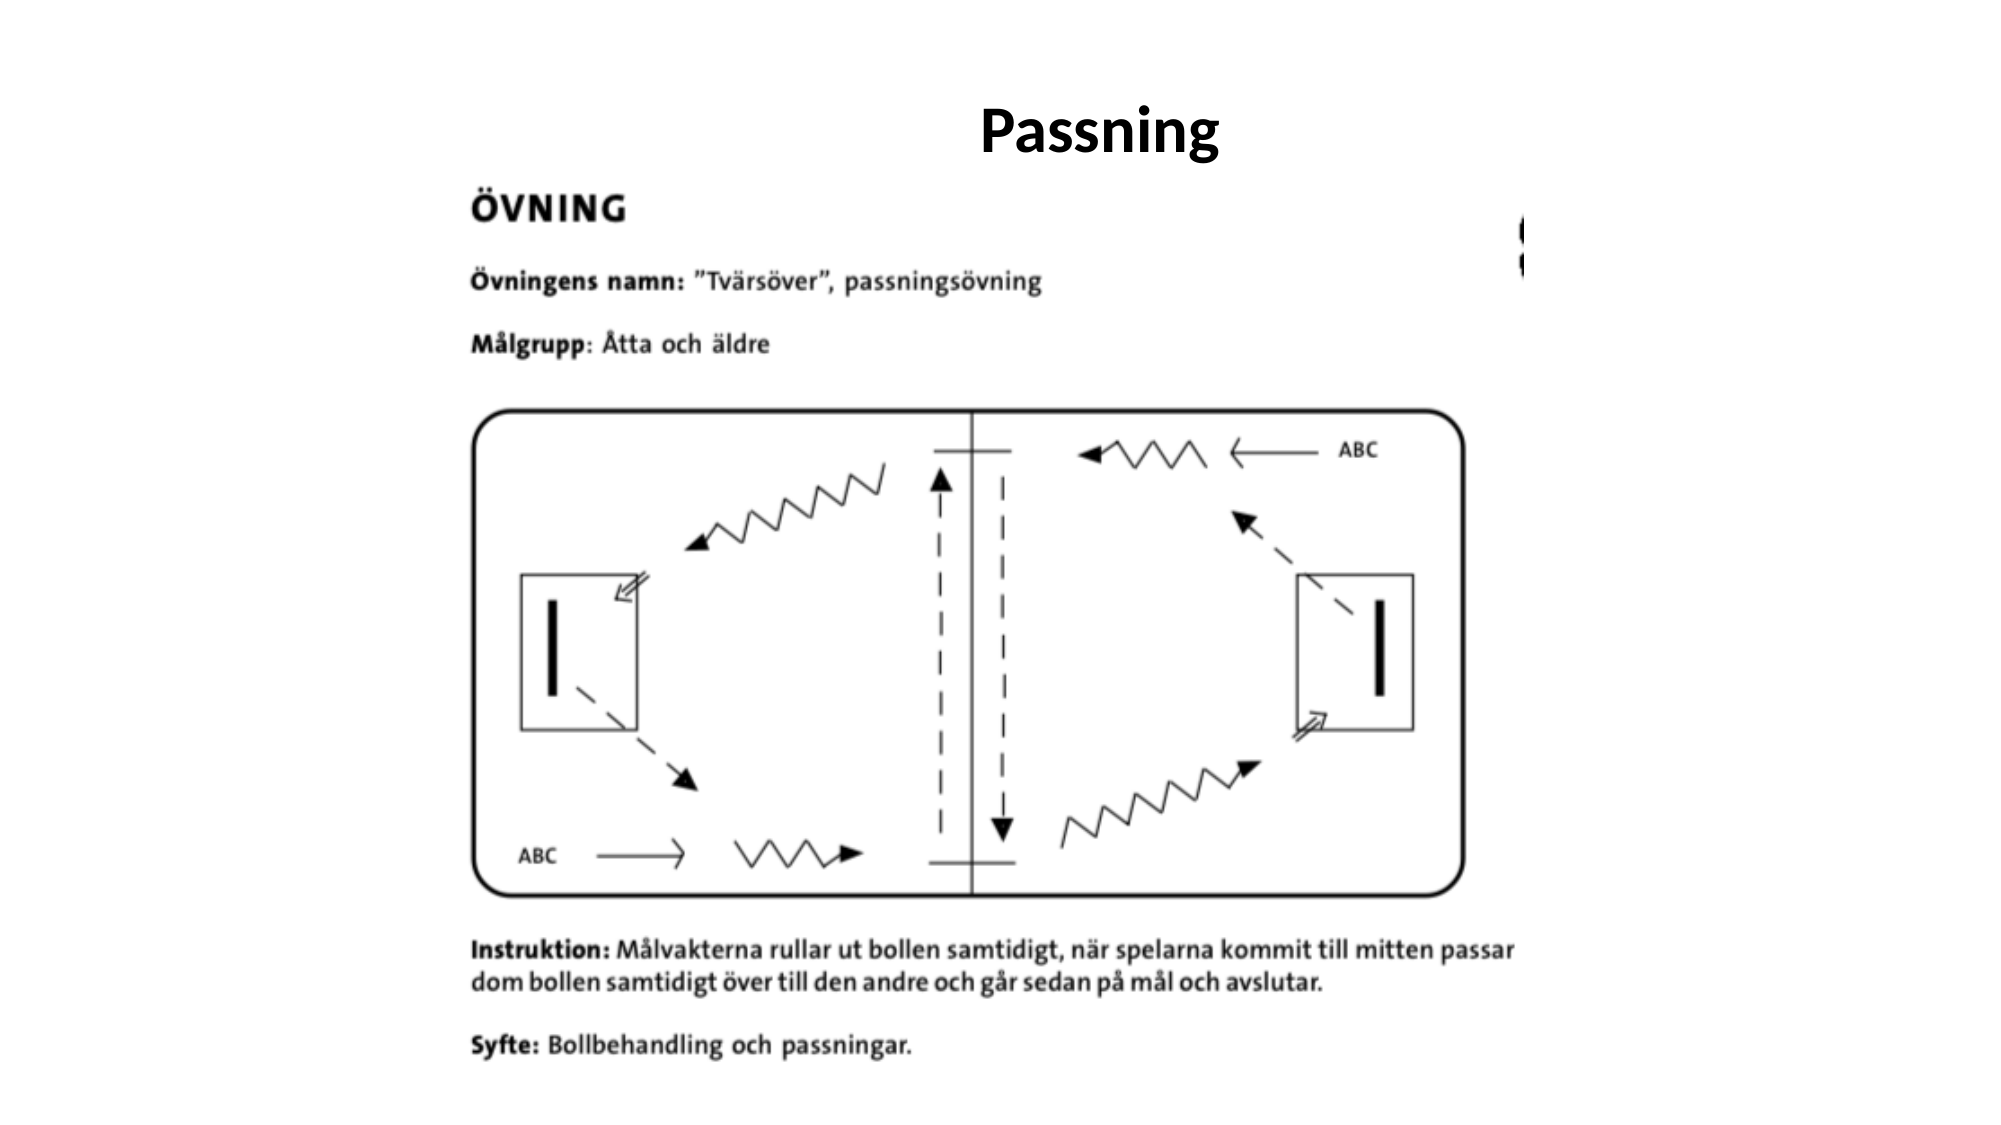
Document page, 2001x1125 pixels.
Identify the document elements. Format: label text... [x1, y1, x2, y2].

text_box Passning [965, 78, 1649, 173]
picture [437, 174, 1524, 1069]
